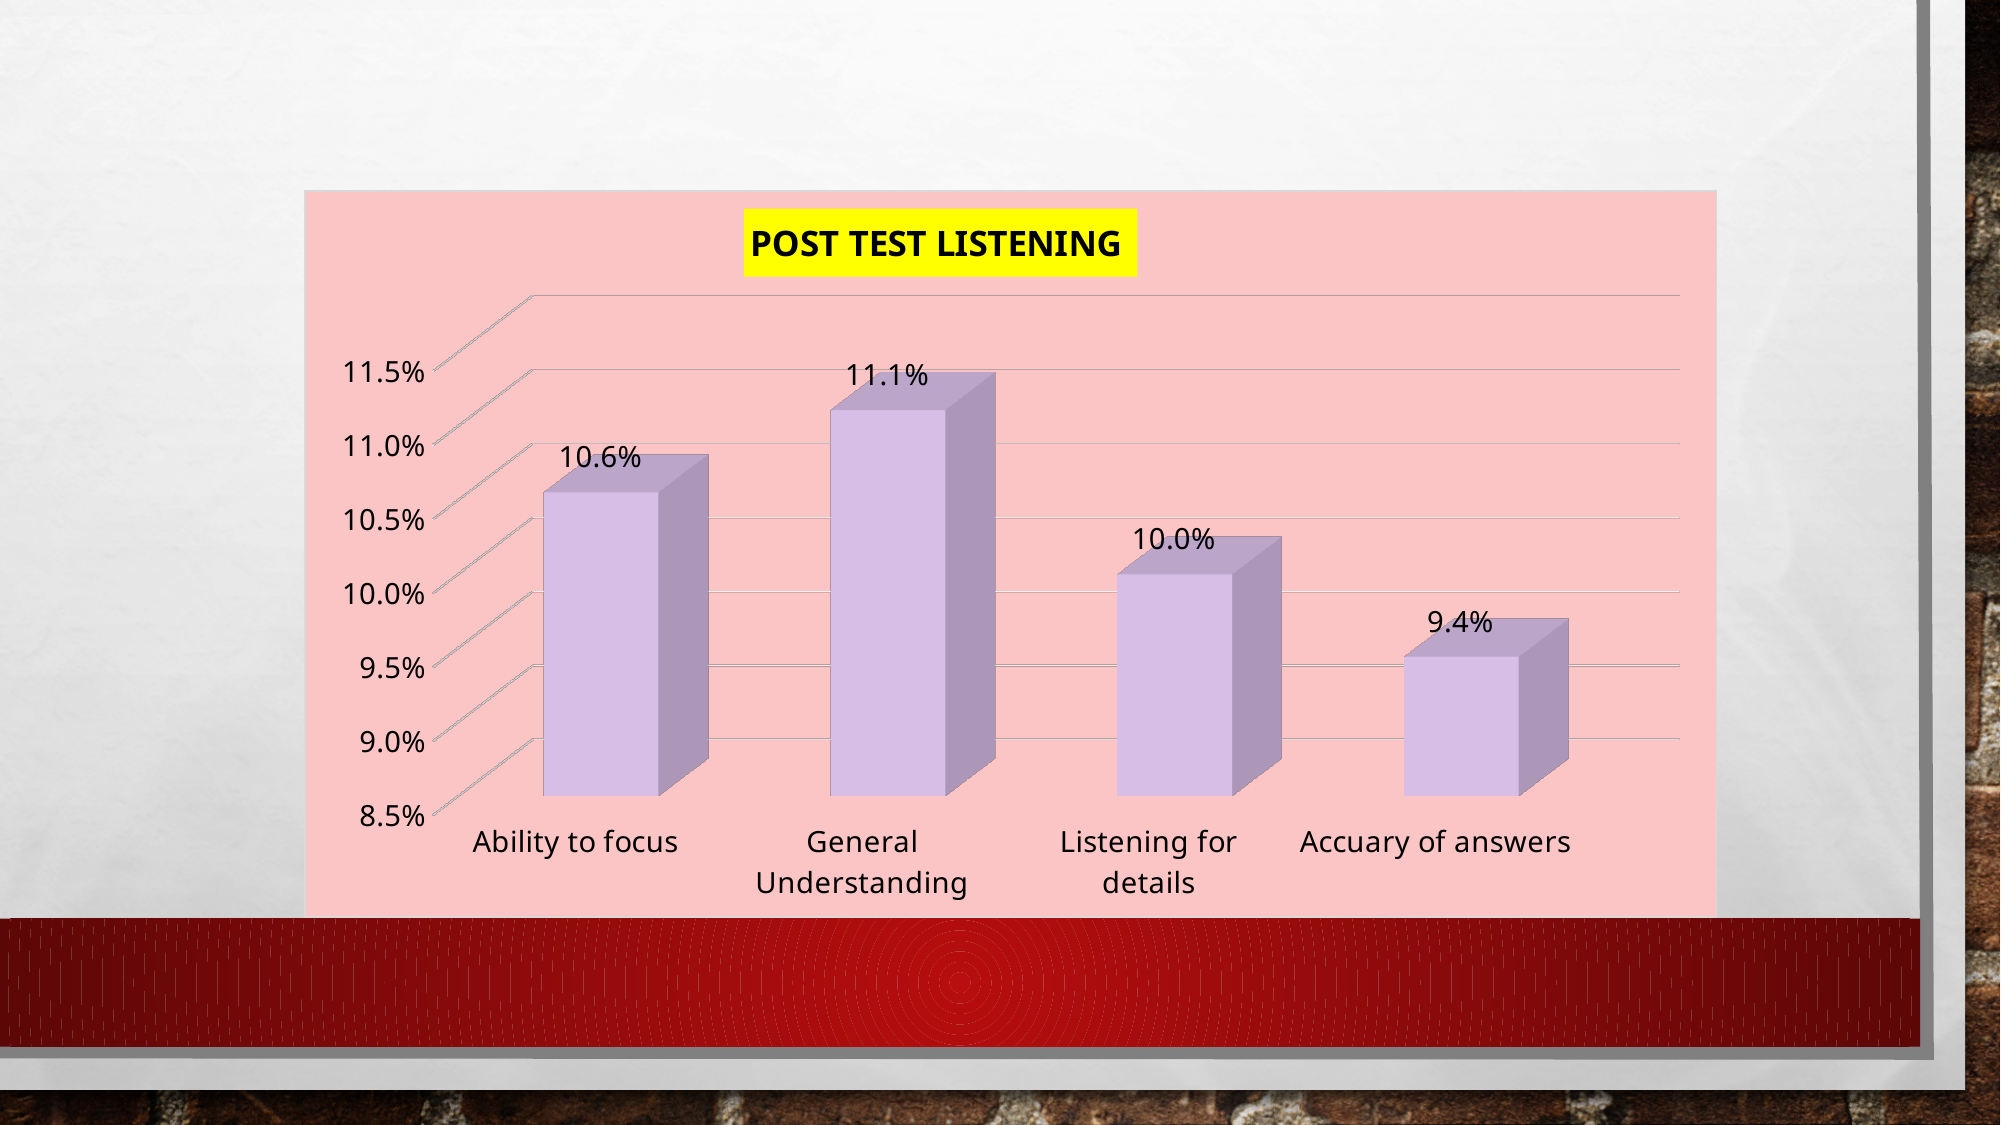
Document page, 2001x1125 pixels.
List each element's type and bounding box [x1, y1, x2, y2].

chart [303, 189, 1718, 919]
picture [0, 0, 2000, 1125]
